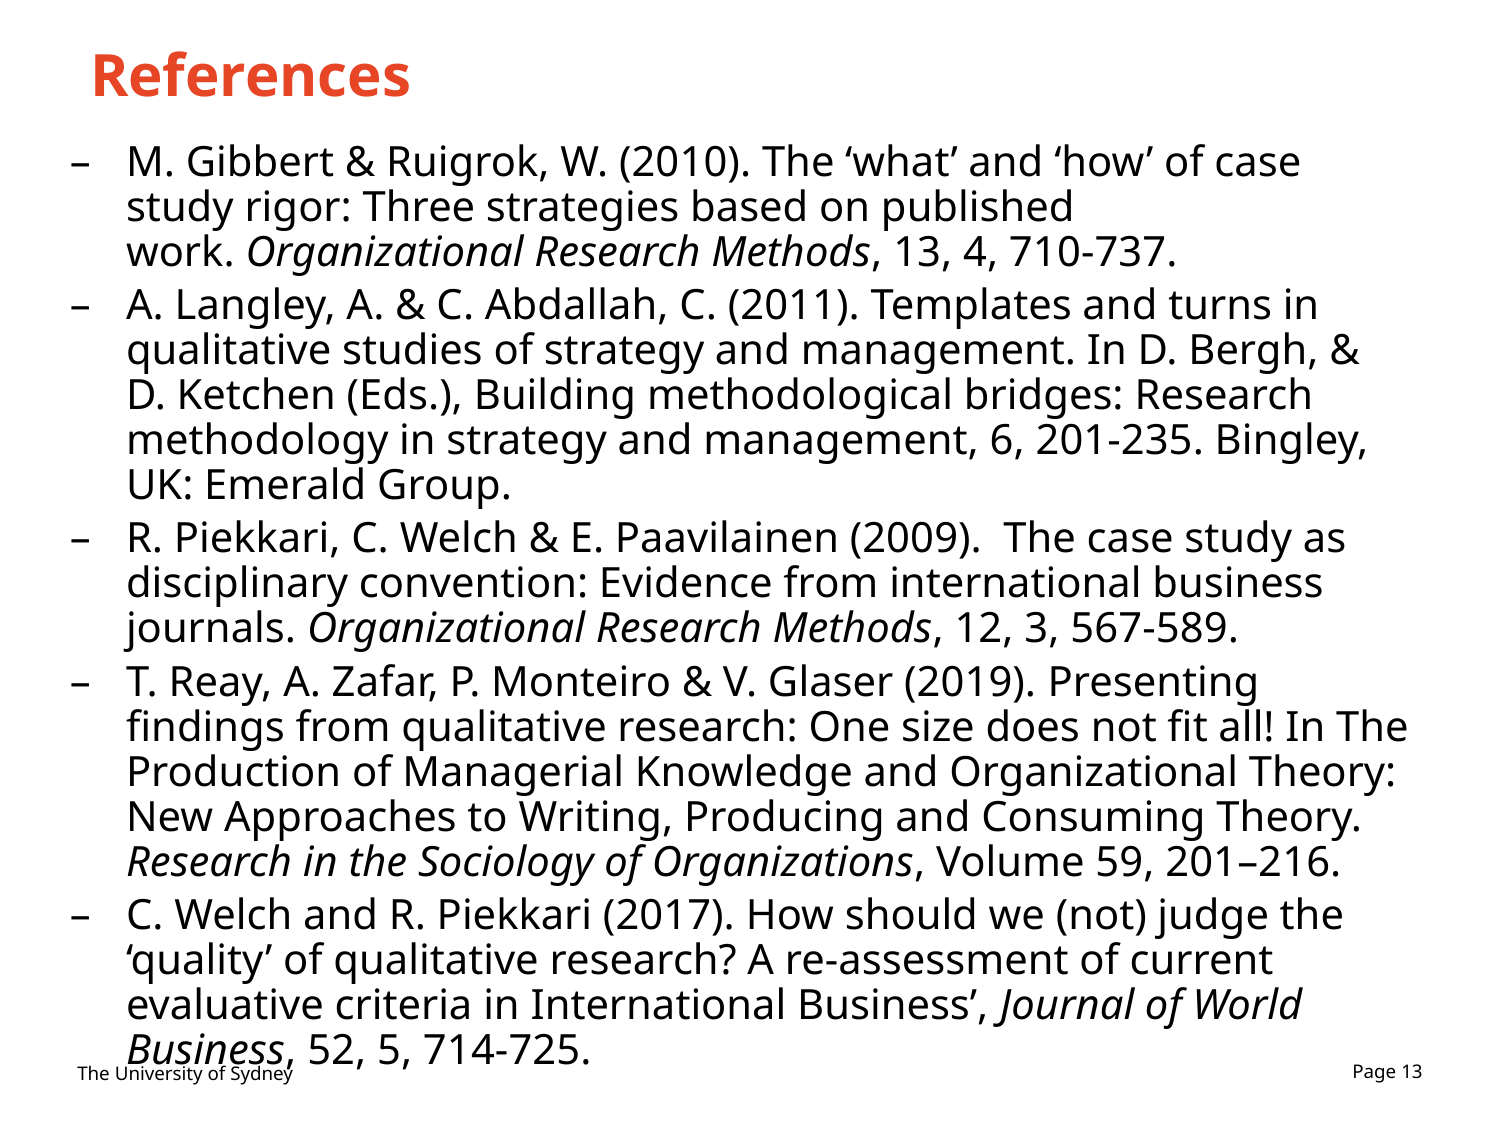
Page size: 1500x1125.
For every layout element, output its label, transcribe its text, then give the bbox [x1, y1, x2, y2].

list M. Gibbert & Ruigrok, W. (2010). The ‘what’ and ‘how’ of case study rigor: Three strategies based on published work. Organizational Research Methods, 13, 4, 710-737. A. Langley, A. & C. Abdallah, C. (2011). Templates and turns in qualitative studies of strategy and management. In D. Bergh, & D. Ketchen (Eds.), Building methodological bridges: Research methodology in strategy and management, 6, 201-235. Bingley, UK: Emerald Group. R. Piekkari, C. Welch & E. Paavilainen (2009). The case study as disciplinary convention: Evidence from international business journals. Organizational Research Methods, 12, 3, 567-589. T. Reay, A. Zafar, P. Monteiro & V. Glaser (2019). Presenting findings from qualitative research: One size does not fit all! In The Production of Managerial Knowledge and Organizational Theory: New Approaches to Writing, Producing and Consuming Theory. Research in the Sociology of Organizations, Volume 59, 201–216. C. Welch and R. Piekkari (2017). How should we (not) judge the ‘quality’ of qualitative research? A re-assessment of current evaluative criteria in International Business’, Journal of World Business, 52, 5, 714-725. [54, 132, 1425, 1005]
title References [75, 19, 1425, 128]
